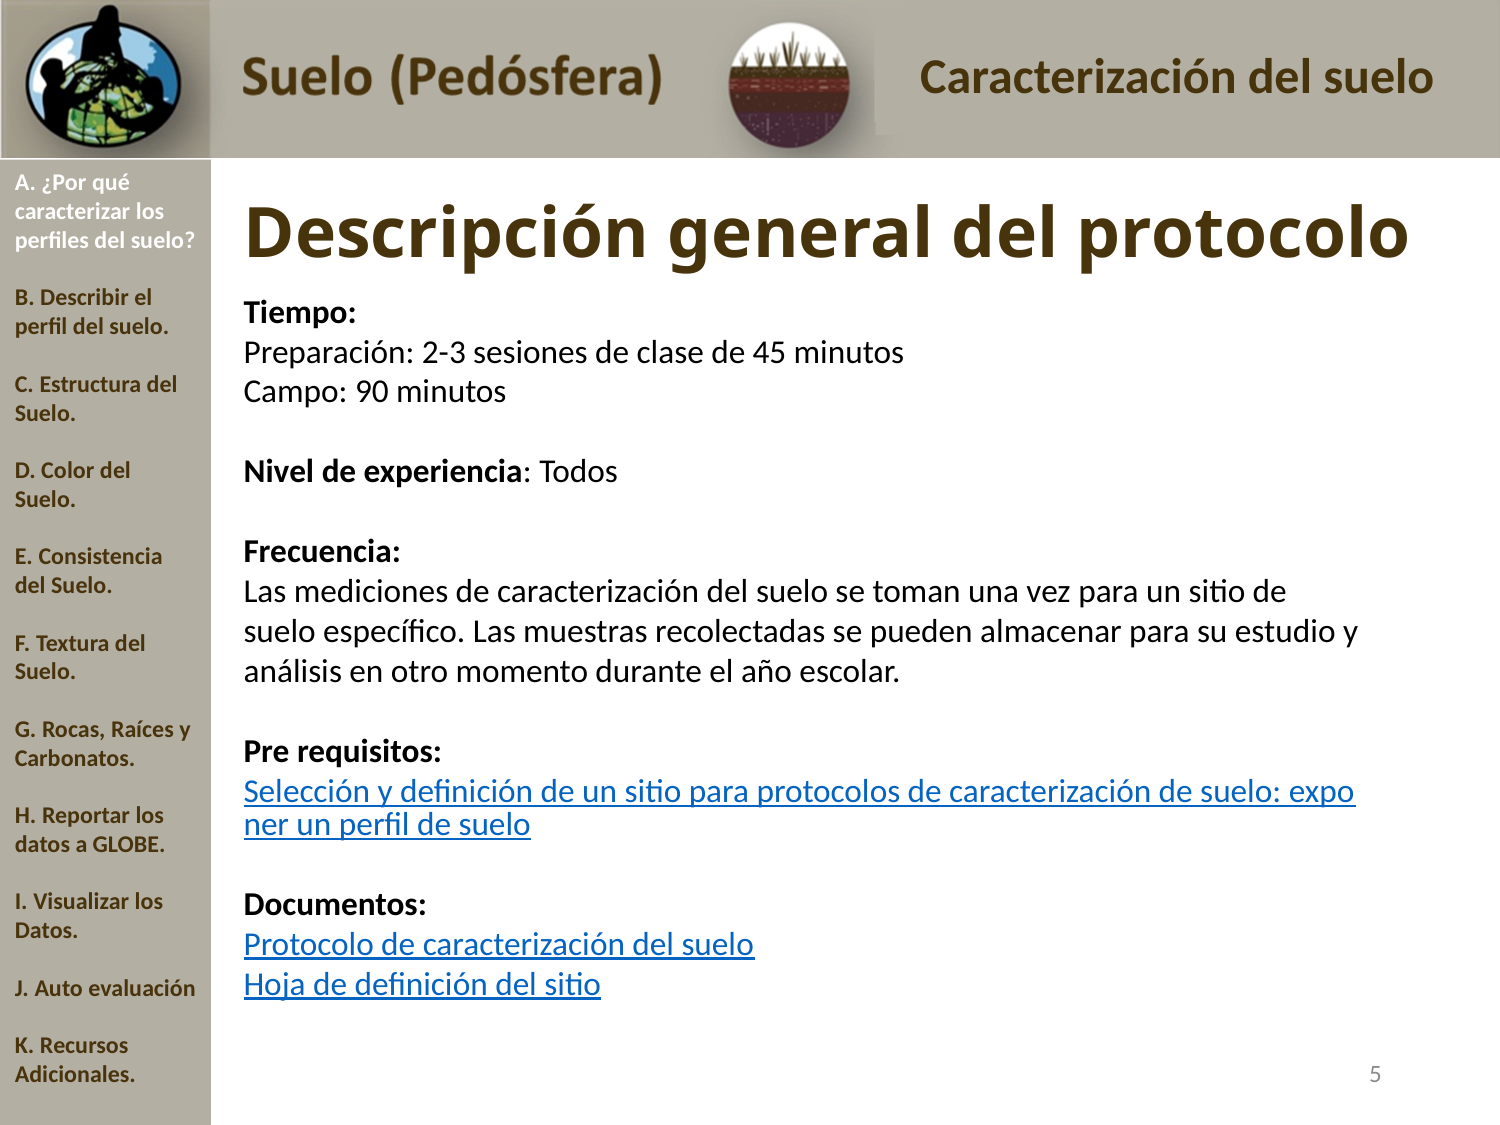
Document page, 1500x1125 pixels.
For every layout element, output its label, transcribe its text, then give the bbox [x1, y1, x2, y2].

list Tiempo: Preparación: 2-3 sesiones de clase de 45 minutos Campo: 90 minutos Nivel de experiencia: Todos Frecuencia: Las mediciones de caracterización del suelo se toman una vez para un sitio de suelo específico. Las muestras recolectadas se pueden almacenar para su estudio y análisis en otro momento durante el año escolar. Pre requisitos: Selección y definición de un sitio para protocolos de caracterización de suelo: exponer un perfil de suelo Documentos: Protocolo de caracterización del suelo Hoja de definición del sitio [228, 282, 1381, 998]
text_box A. ¿Por qué caracterizar los perfiles del suelo? B. Describir el perfil del suelo. C. Estructura del Suelo. D. Color del Suelo. E. Consistencia del Suelo. F. Textura del Suelo. G. Rocas, Raíces y Carbonatos. H. Reportar los datos a GLOBE. I. Visualizar los Datos. J. Auto evaluación K. Recursos Adicionales. [0, 158, 212, 1125]
title Descripción general del protocolo [228, 188, 1441, 283]
picture [0, 0, 1500, 158]
slide_number 4 [1059, 1042, 1397, 1103]
